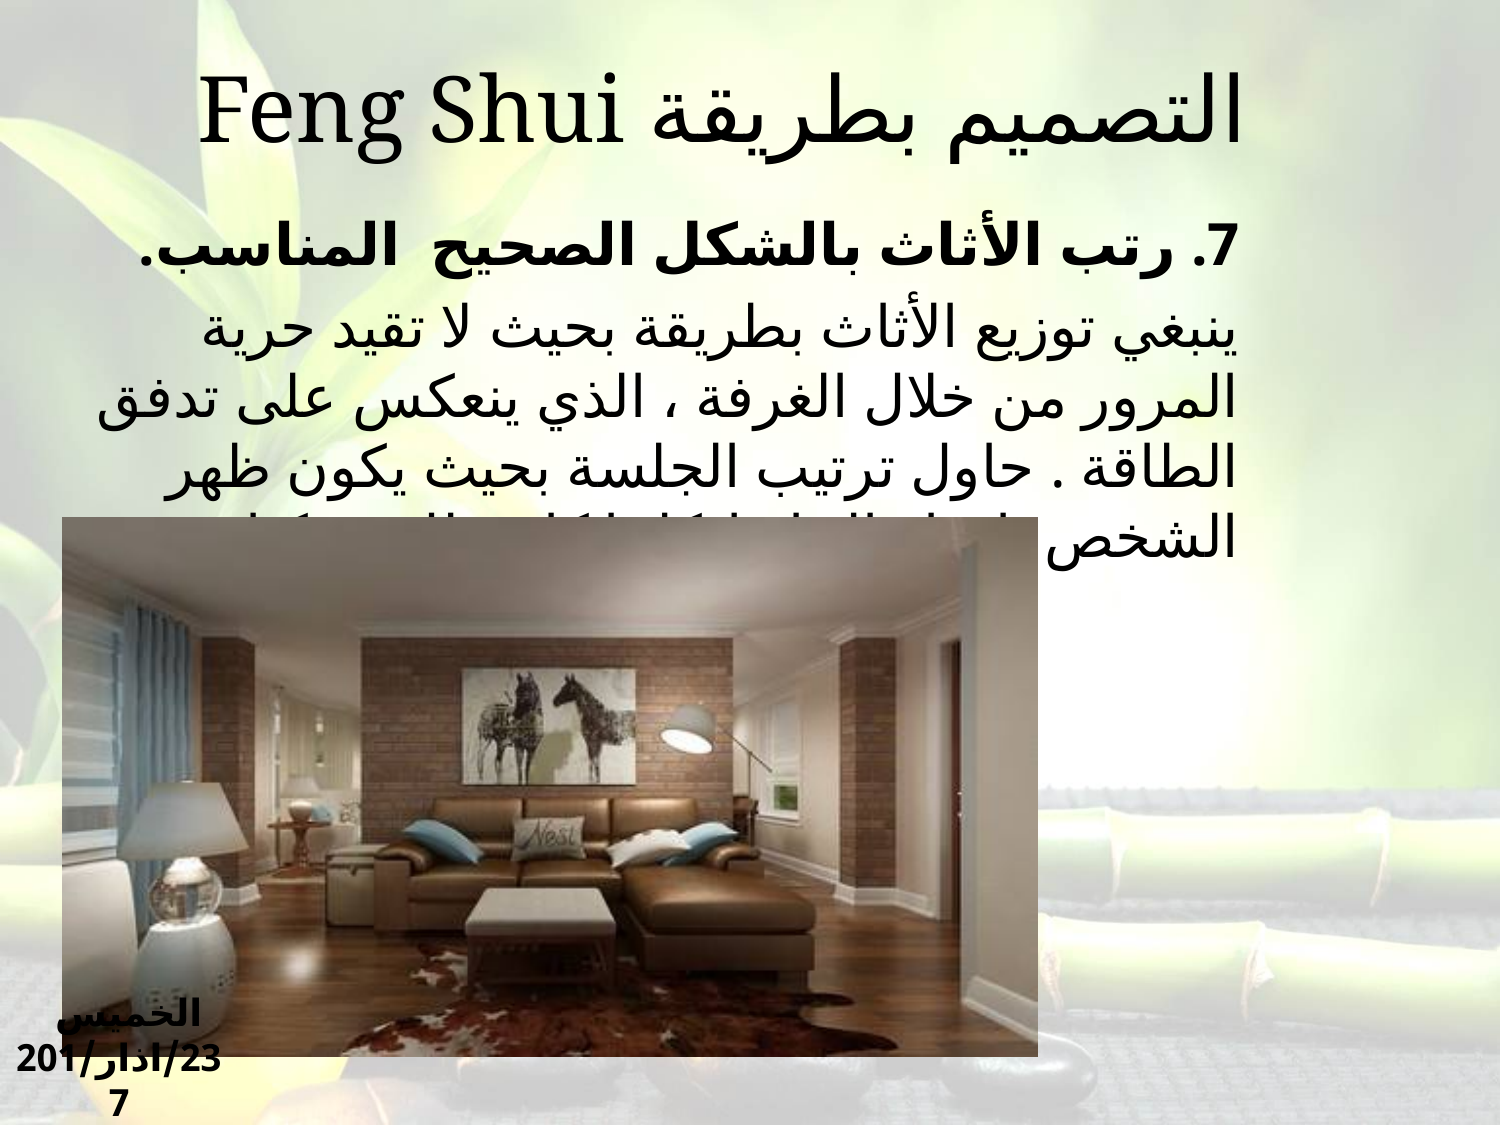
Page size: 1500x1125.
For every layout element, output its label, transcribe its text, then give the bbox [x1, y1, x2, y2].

title التصميم بطريقة Feng Shui [35, 12, 1263, 200]
text_box الخميس 23/اذار/2017 [0, 981, 238, 1125]
picture [0, 0, 1500, 1125]
list 7. رتب الأثاث بالشكل الصحيح المناسب. ينبغي توزيع الأثاث بطريقة بحيث لا تقيد حرية المرور من خلال الغرفة ، الذي ينعكس على تدفق الطاقة . حاول ترتيب الجلسة بحيث يكون ظهر الشخص باتجاه الحائط كلما كان ذلك ممكنا. [43, 200, 1255, 588]
